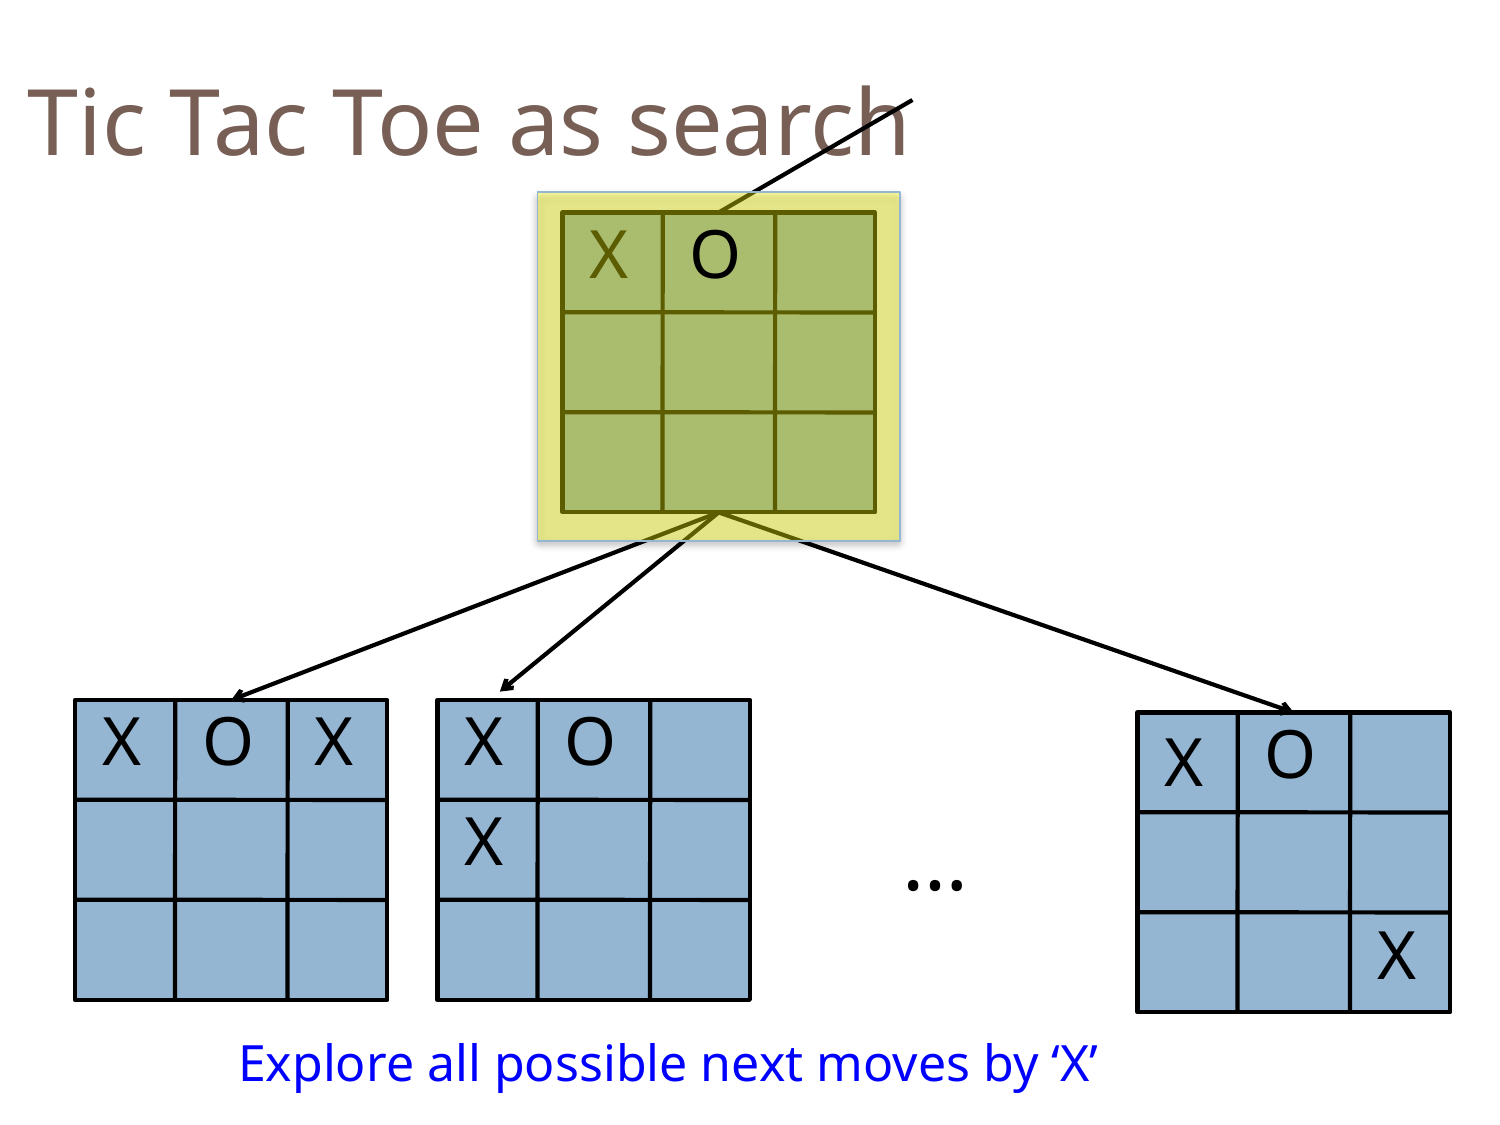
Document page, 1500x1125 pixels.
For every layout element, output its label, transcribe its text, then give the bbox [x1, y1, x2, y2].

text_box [74, 699, 388, 1001]
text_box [759, 59, 873, 254]
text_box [905, 324, 1107, 901]
text_box O [675, 204, 753, 211]
text_box Explore all possible next moves by ‘X’ [223, 1024, 1114, 1099]
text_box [380, 362, 570, 851]
text_box [537, 191, 753, 361]
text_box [1137, 712, 1451, 1013]
text_box X [1456, 905, 1463, 1001]
text_box [724, 191, 901, 542]
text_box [562, 212, 876, 513]
text_box O [187, 691, 288, 698]
text_box X [300, 691, 375, 698]
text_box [437, 699, 751, 1001]
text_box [499, 512, 719, 692]
text_box X [87, 691, 187, 698]
text_box … [887, 800, 1100, 915]
title Tic Tac Toe as search [12, 37, 1351, 200]
text_box O [1250, 703, 1350, 711]
